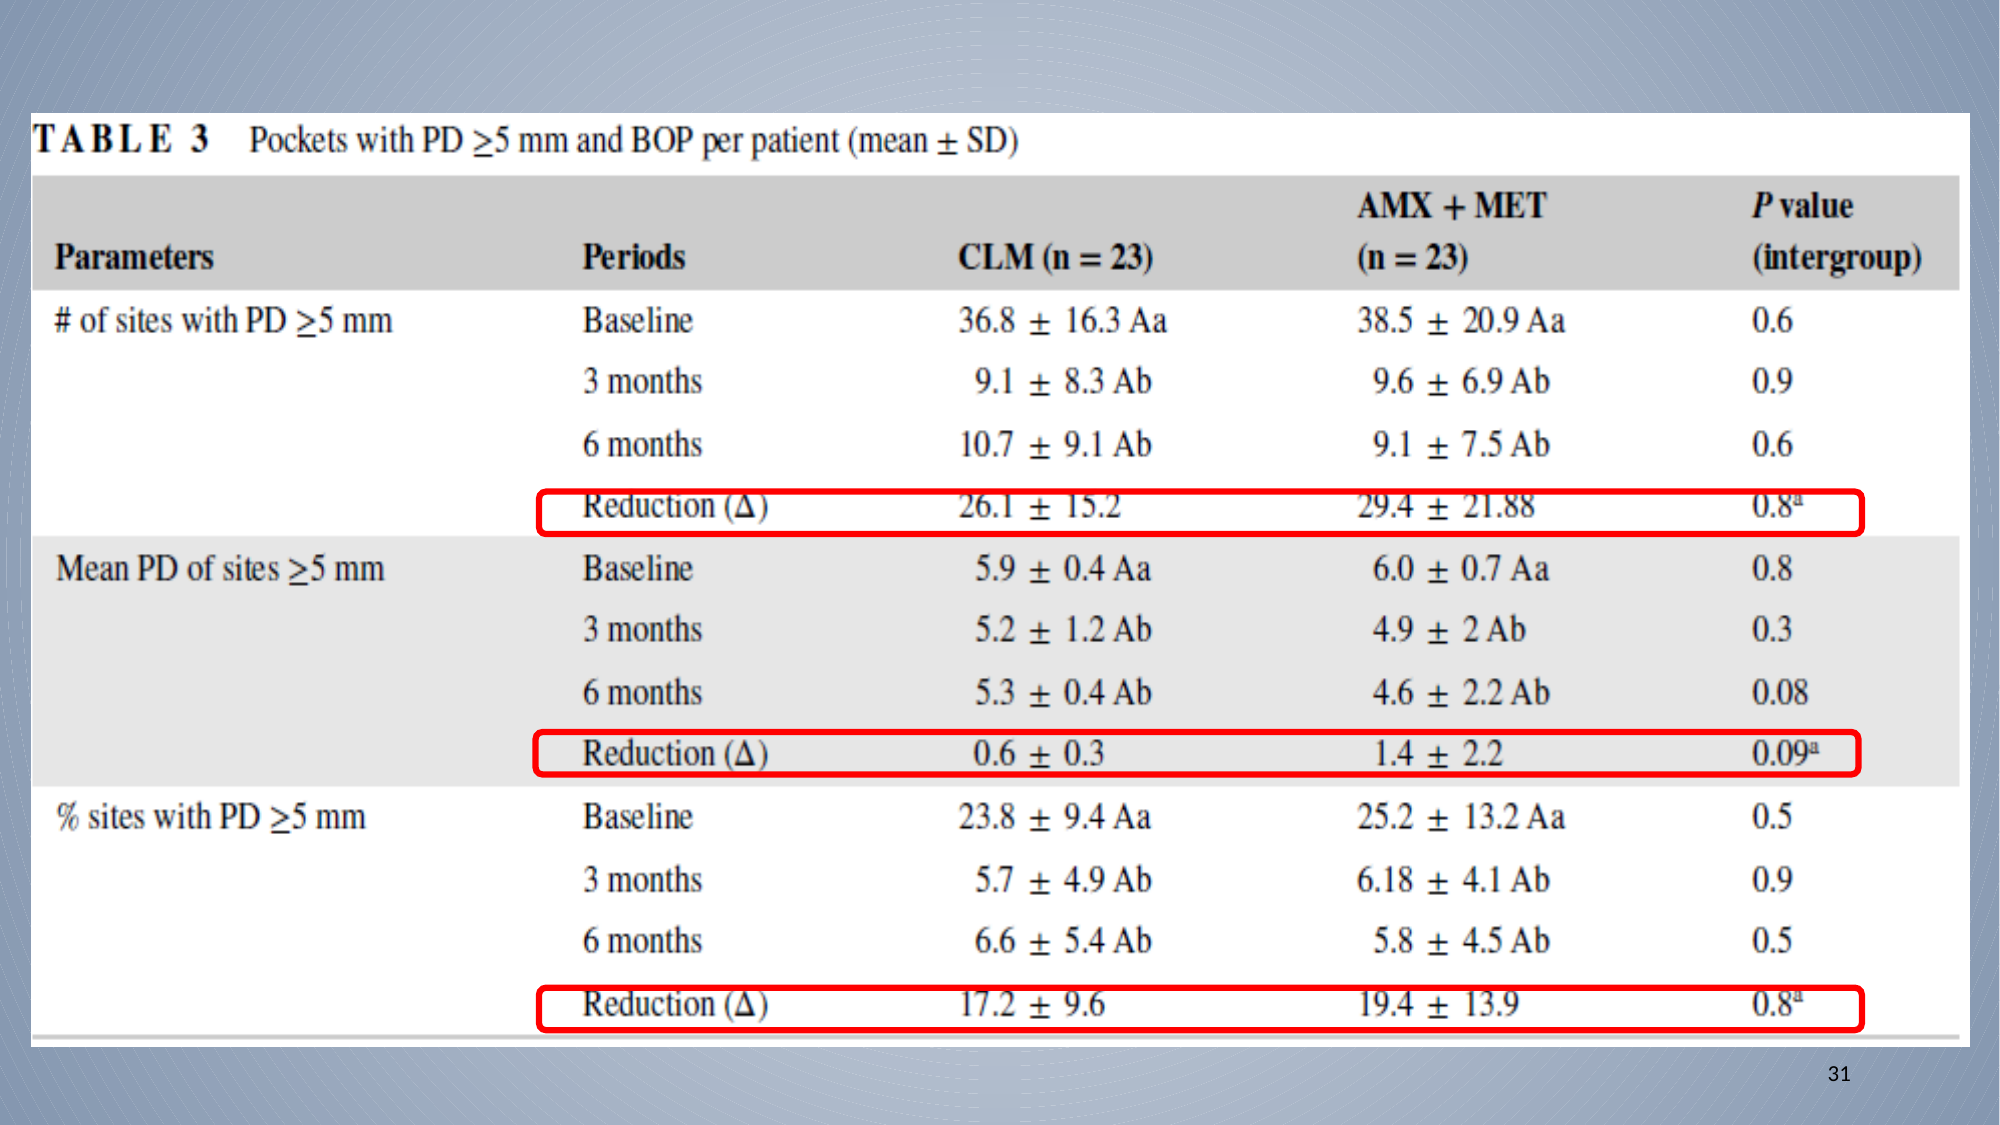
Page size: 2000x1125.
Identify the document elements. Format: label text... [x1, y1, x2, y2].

picture [31, 113, 1970, 1047]
slide_number 31 [1766, 1047, 1867, 1103]
